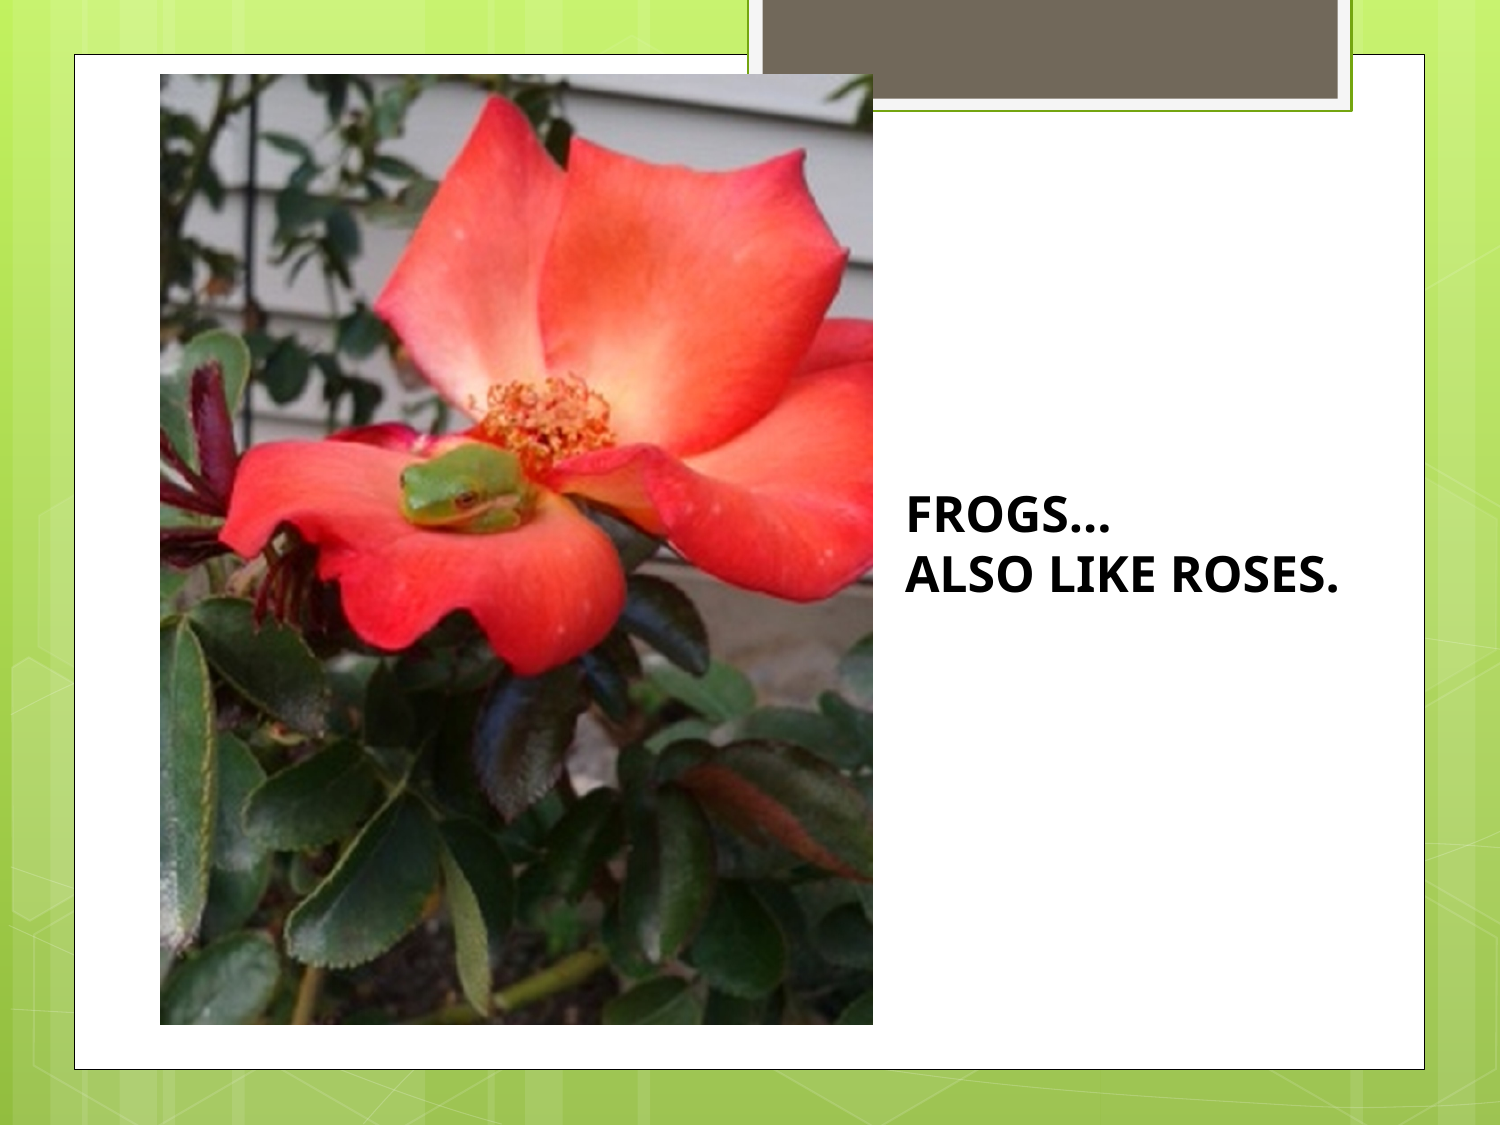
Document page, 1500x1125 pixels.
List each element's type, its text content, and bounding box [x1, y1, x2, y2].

text_box FROGS… ALSO LIKE ROSES. [890, 474, 1355, 610]
picture [160, 74, 874, 1026]
